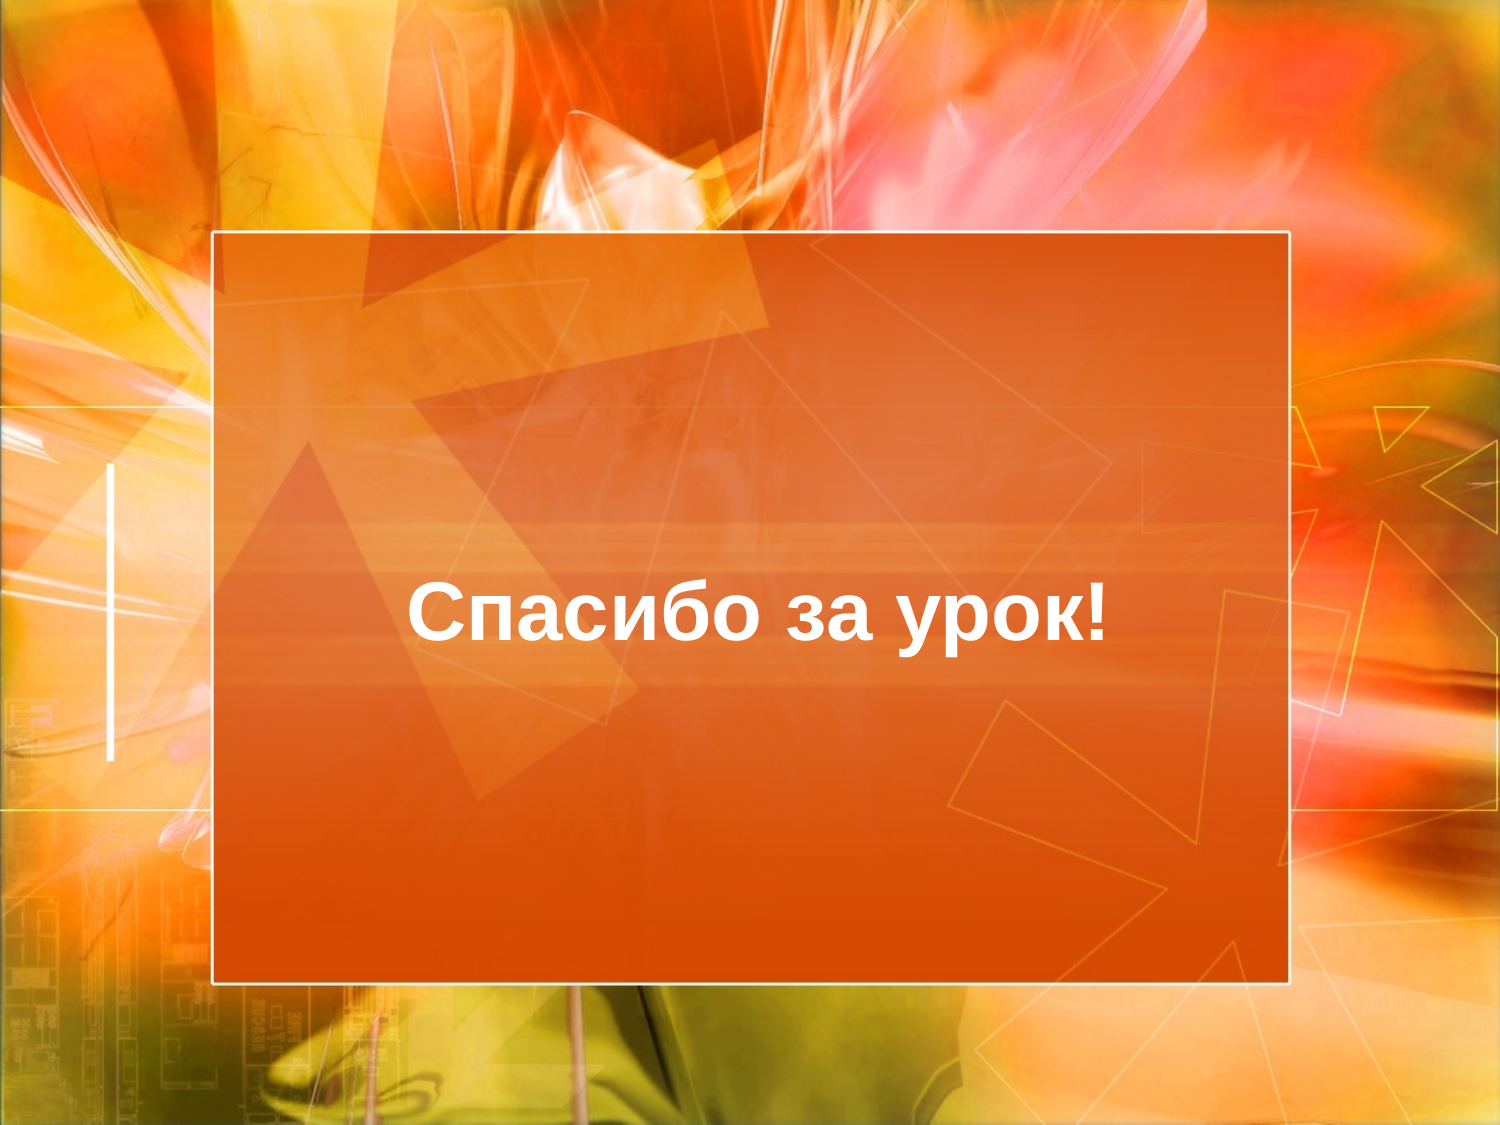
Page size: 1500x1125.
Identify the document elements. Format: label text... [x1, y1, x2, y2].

title Спасибо за урок! [242, 486, 1276, 729]
picture [0, 0, 1500, 1125]
